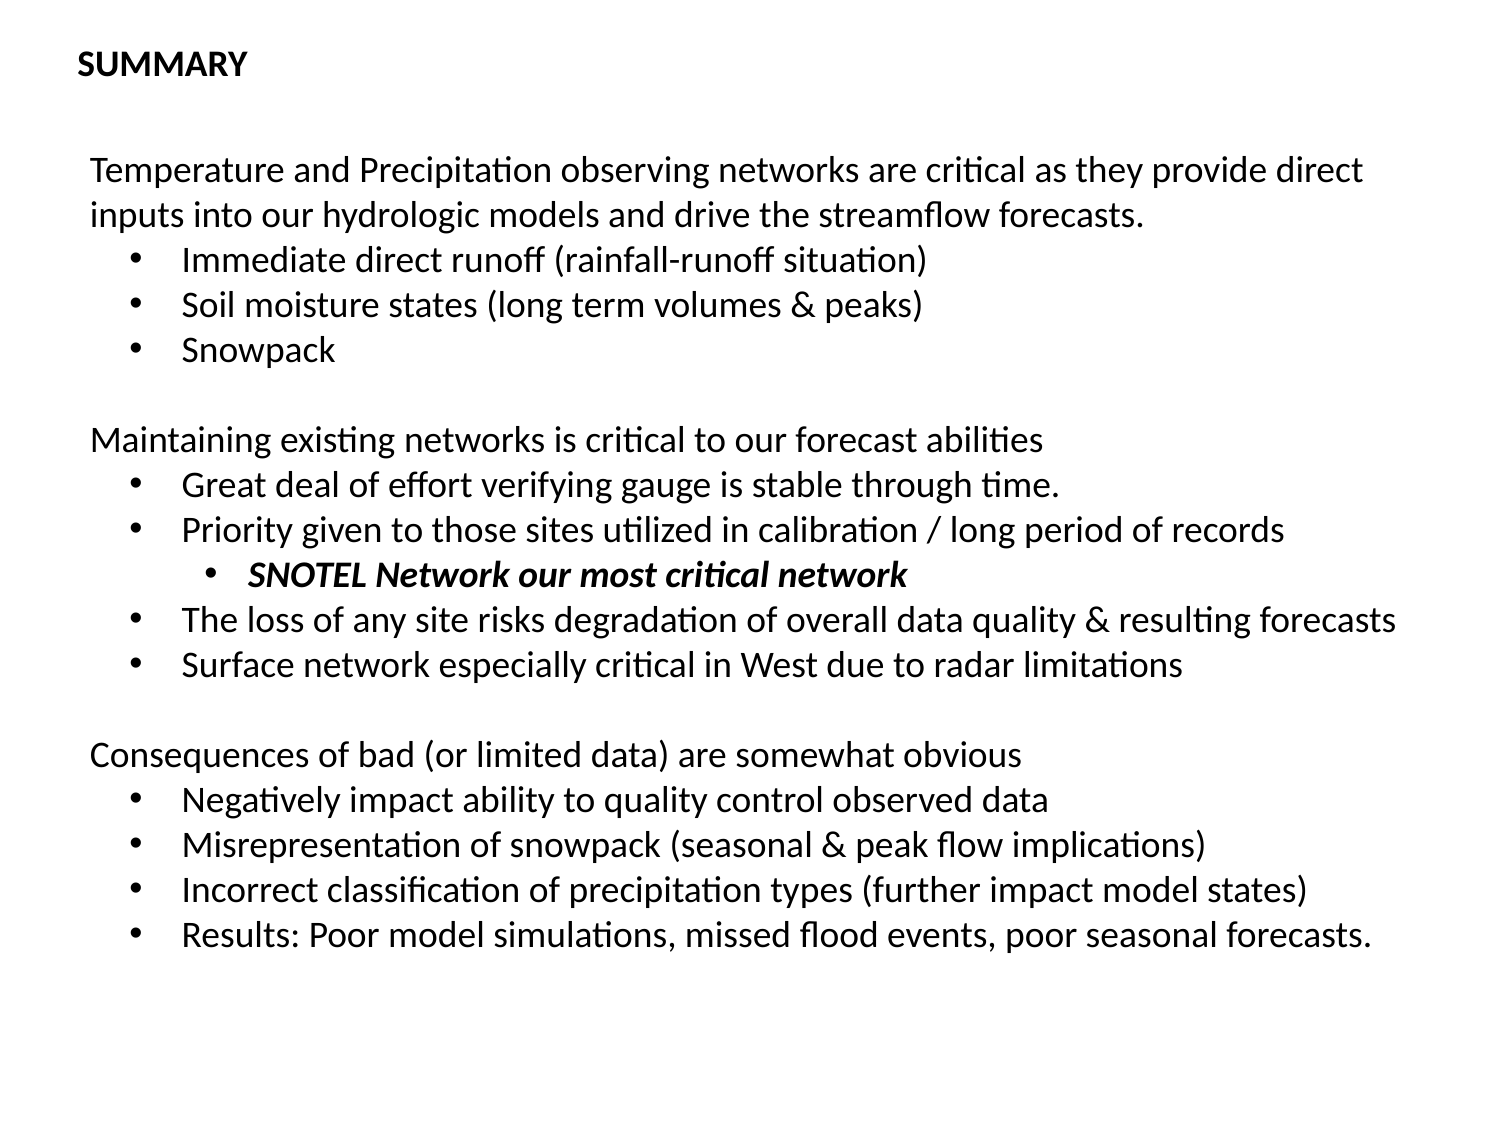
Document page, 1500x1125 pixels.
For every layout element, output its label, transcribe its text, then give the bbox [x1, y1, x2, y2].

text_box Temperature and Precipitation observing networks are critical as they provide direct inputs into our hydrologic models and drive the streamflow forecasts. Immediate direct runoff (rainfall-runoff situation) Soil moisture states (long term volumes & peaks) Snowpack Maintaining existing networks is critical to our forecast abilities Great deal of effort verifying gauge is stable through time. Priority given to those sites utilized in calibration / long period of records SNOTEL Network our most critical network The loss of any site risks degradation of overall data quality & resulting forecasts Surface network especially critical in West due to radar limitations Consequences of bad (or limited data) are somewhat obvious Negatively impact ability to quality control observed data Misrepresentation of snowpack (seasonal & peak flow implications) Incorrect classification of precipitation types (further impact model states) Results: Poor model simulations, missed flood events, poor seasonal forecasts. [74, 137, 1438, 963]
text_box SUMMARY [62, 31, 325, 137]
